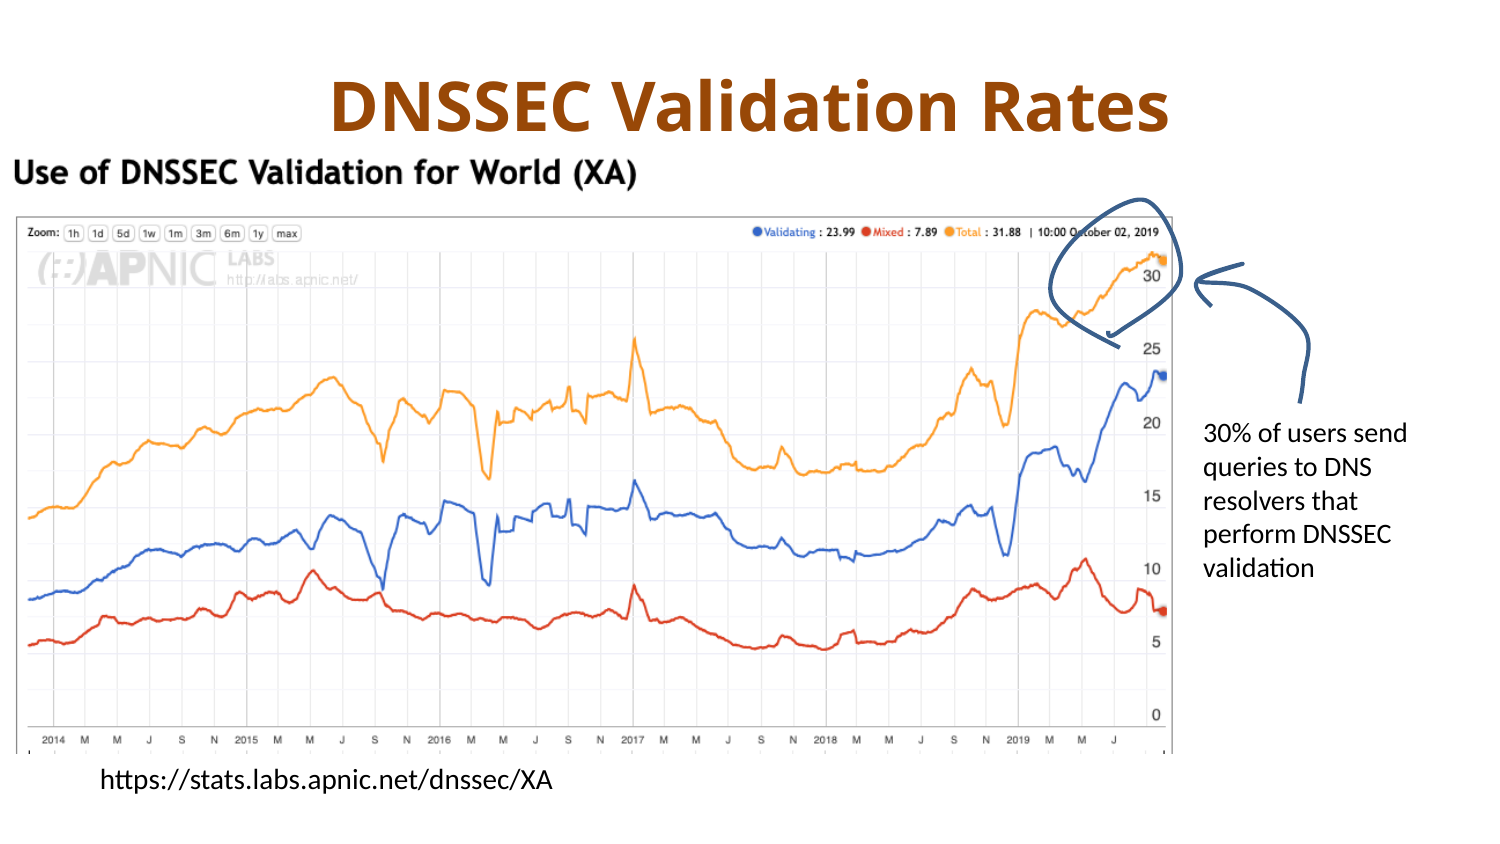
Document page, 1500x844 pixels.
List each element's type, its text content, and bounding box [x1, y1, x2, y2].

title DNSSEC Validation Rates [75, 33, 1425, 175]
text_box [1194, 261, 1311, 404]
text_box 30% of users send queries to DNS resolvers that perform DNSSEC validation [1194, 407, 1463, 591]
text_box https://stats.labs.apnic.net/dnssec/XA [85, 762, 901, 804]
picture [8, 147, 1189, 754]
